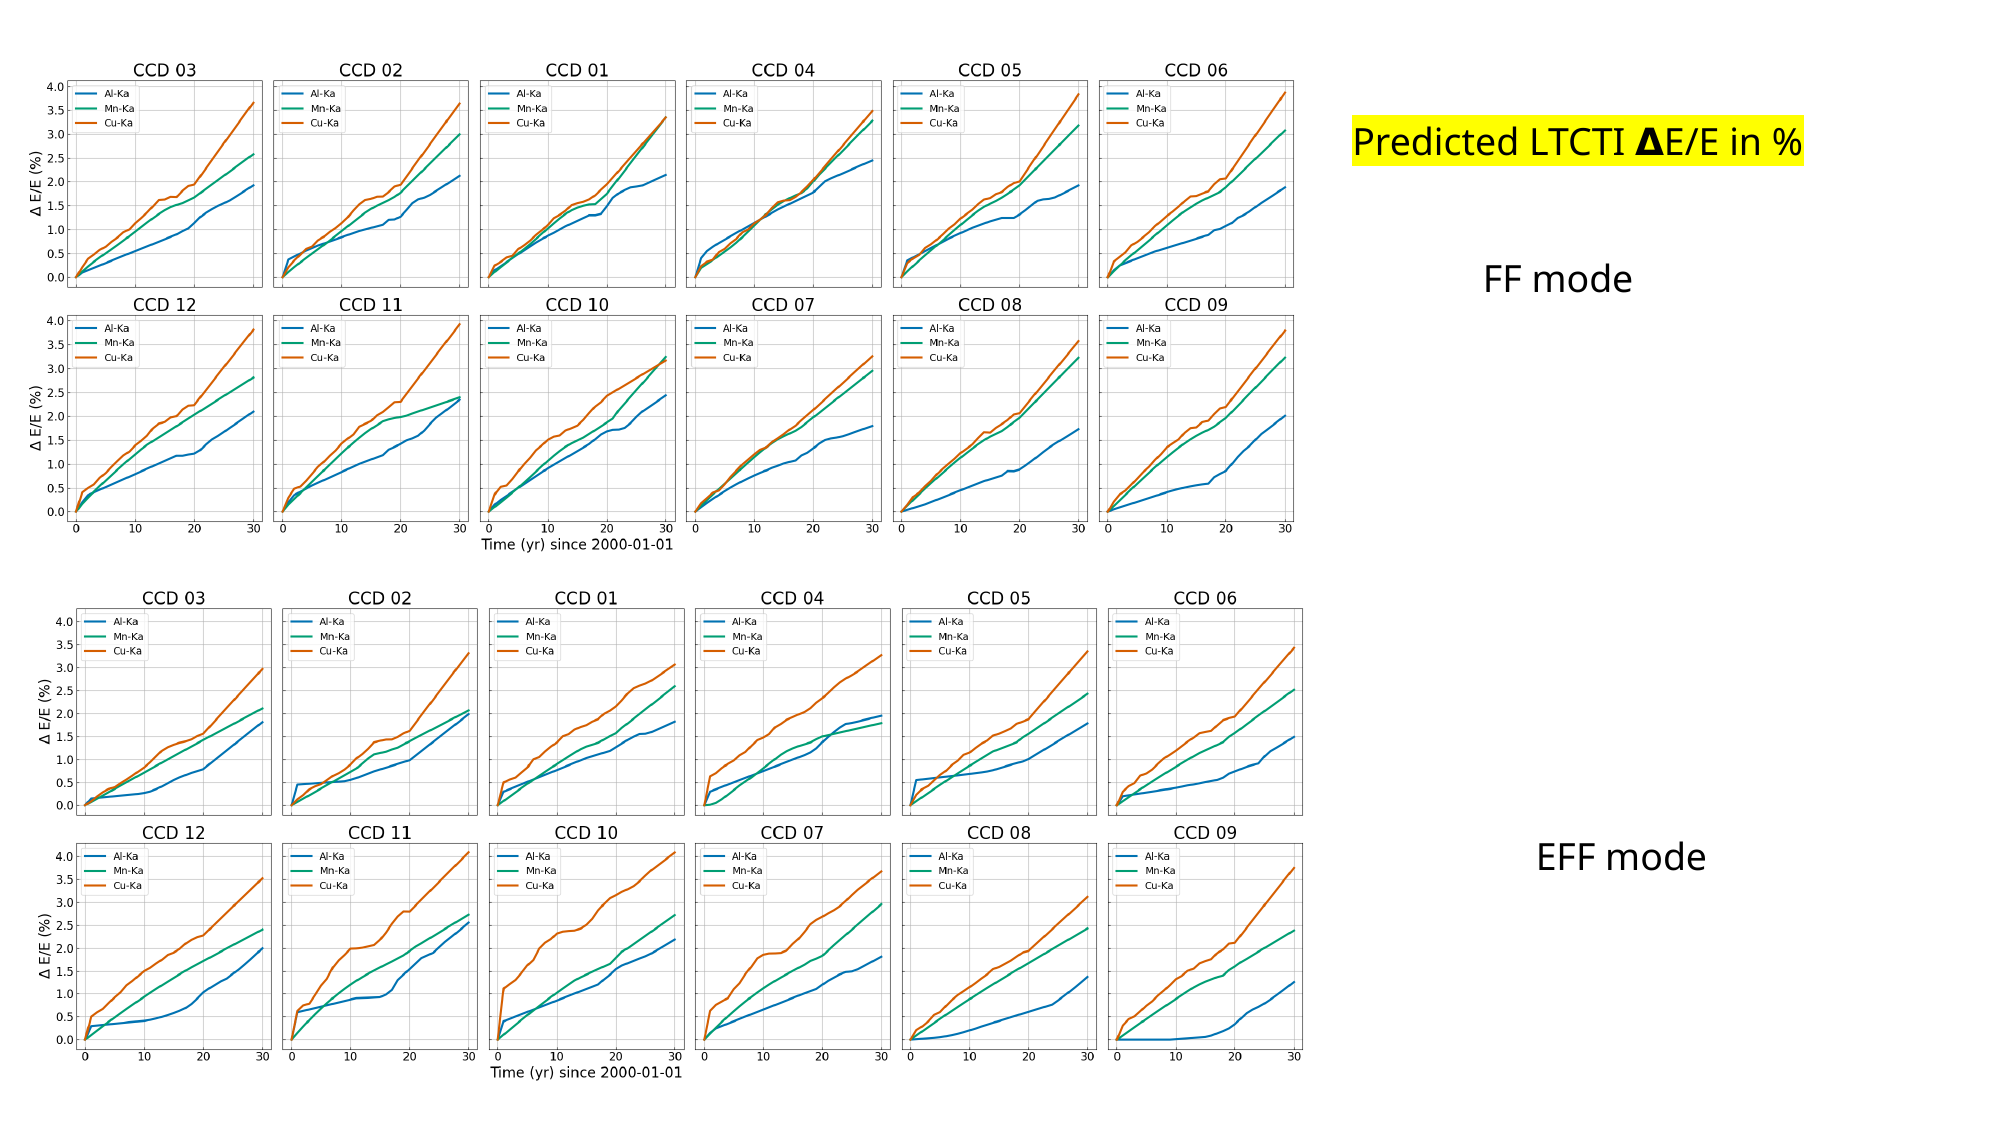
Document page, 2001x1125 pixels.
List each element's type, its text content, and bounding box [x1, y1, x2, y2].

text_box EFF mode [1521, 825, 1723, 885]
text_box Predicted LTCTI 𝝙E/E in % [1337, 110, 1819, 170]
picture [28, 51, 1305, 563]
picture [38, 579, 1315, 1091]
text_box FF mode [1468, 247, 1649, 307]
